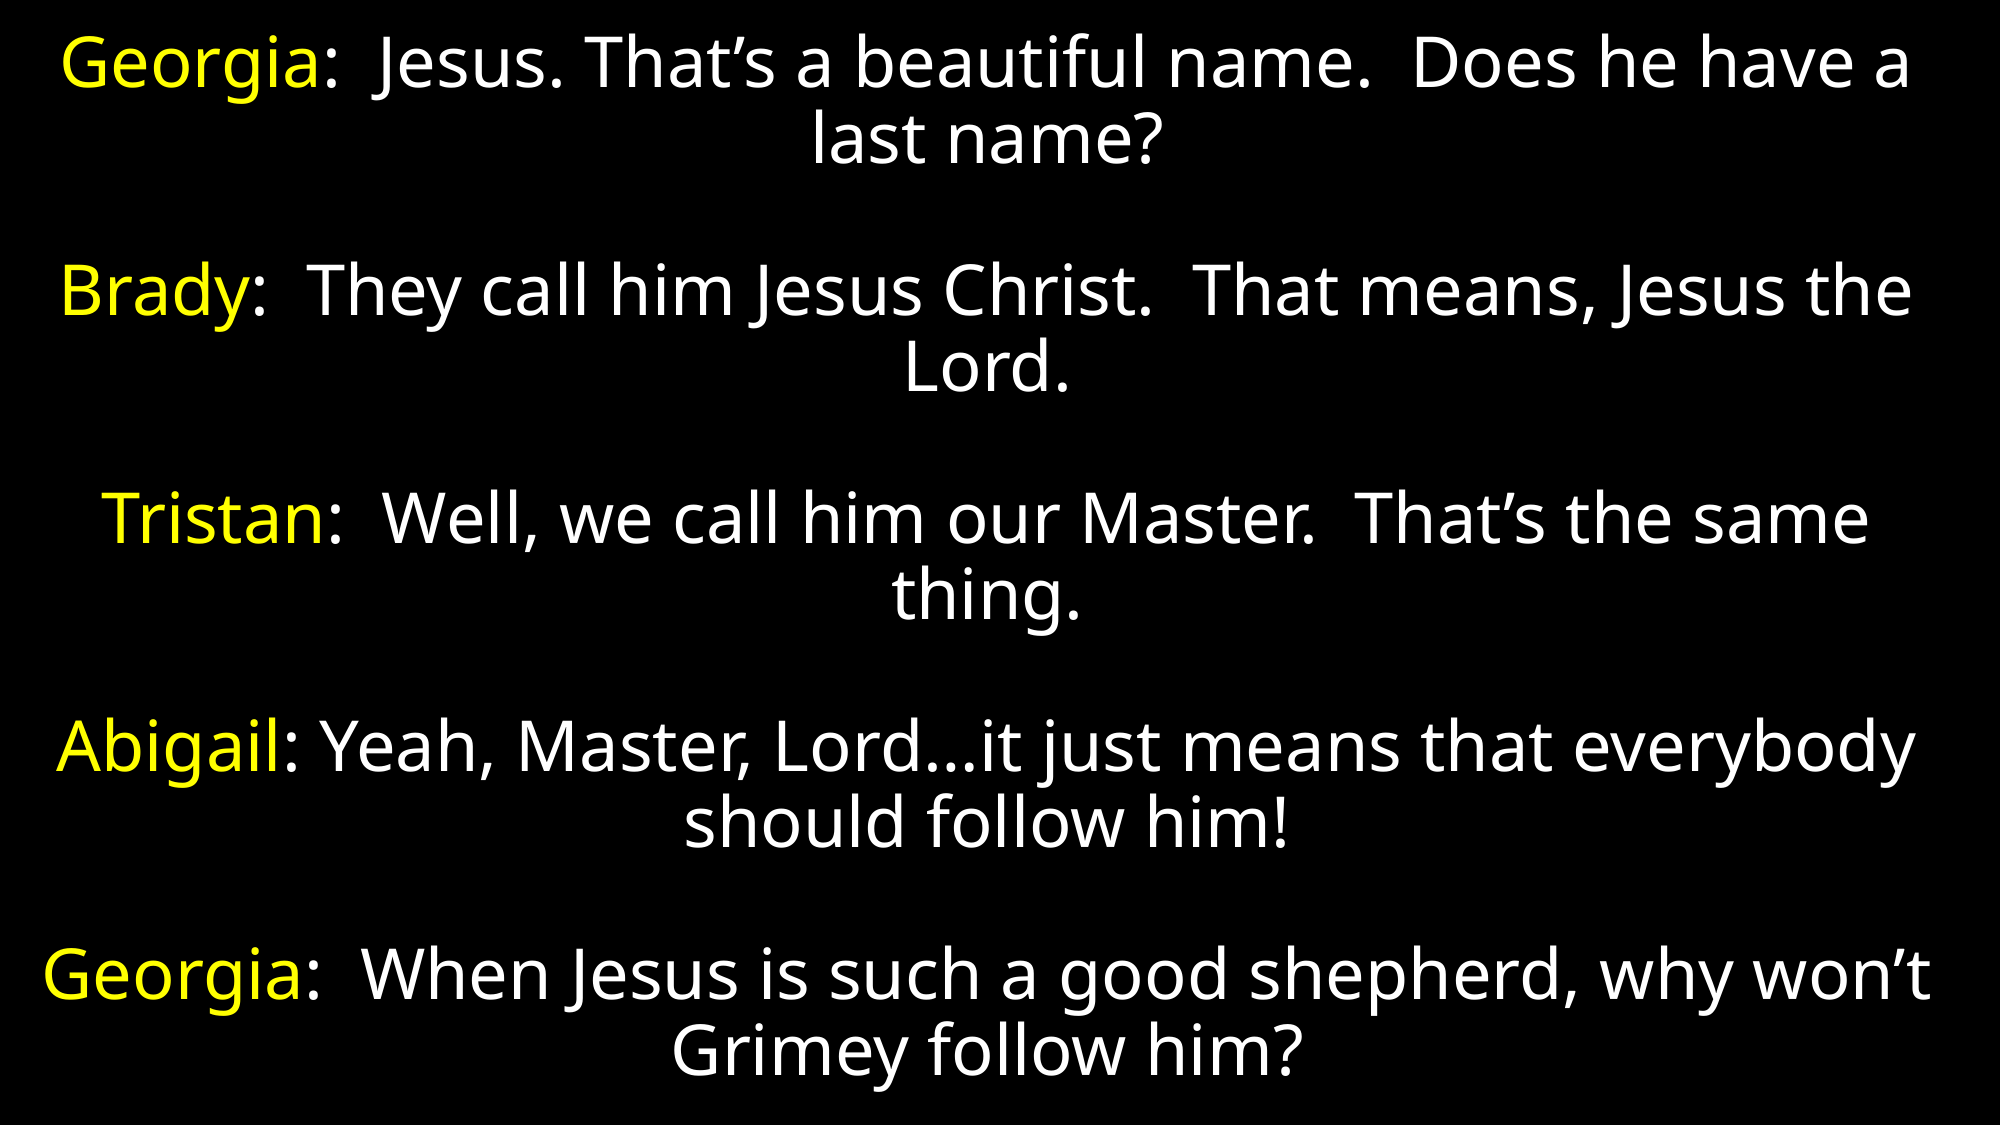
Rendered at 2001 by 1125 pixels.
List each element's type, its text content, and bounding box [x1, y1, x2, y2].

title Georgia: Jesus. That’s a beautiful name. Does he have a last name? Brady: They call him Jesus Christ. That means, Jesus the Lord. Tristan: Well, we call him our Master. That’s the same thing. Abigail: Yeah, Master, Lord…it just means that everybody should follow him! Georgia: When Jesus is such a good shepherd, why won’t Grimey follow him? [0, 19, 1976, 1099]
